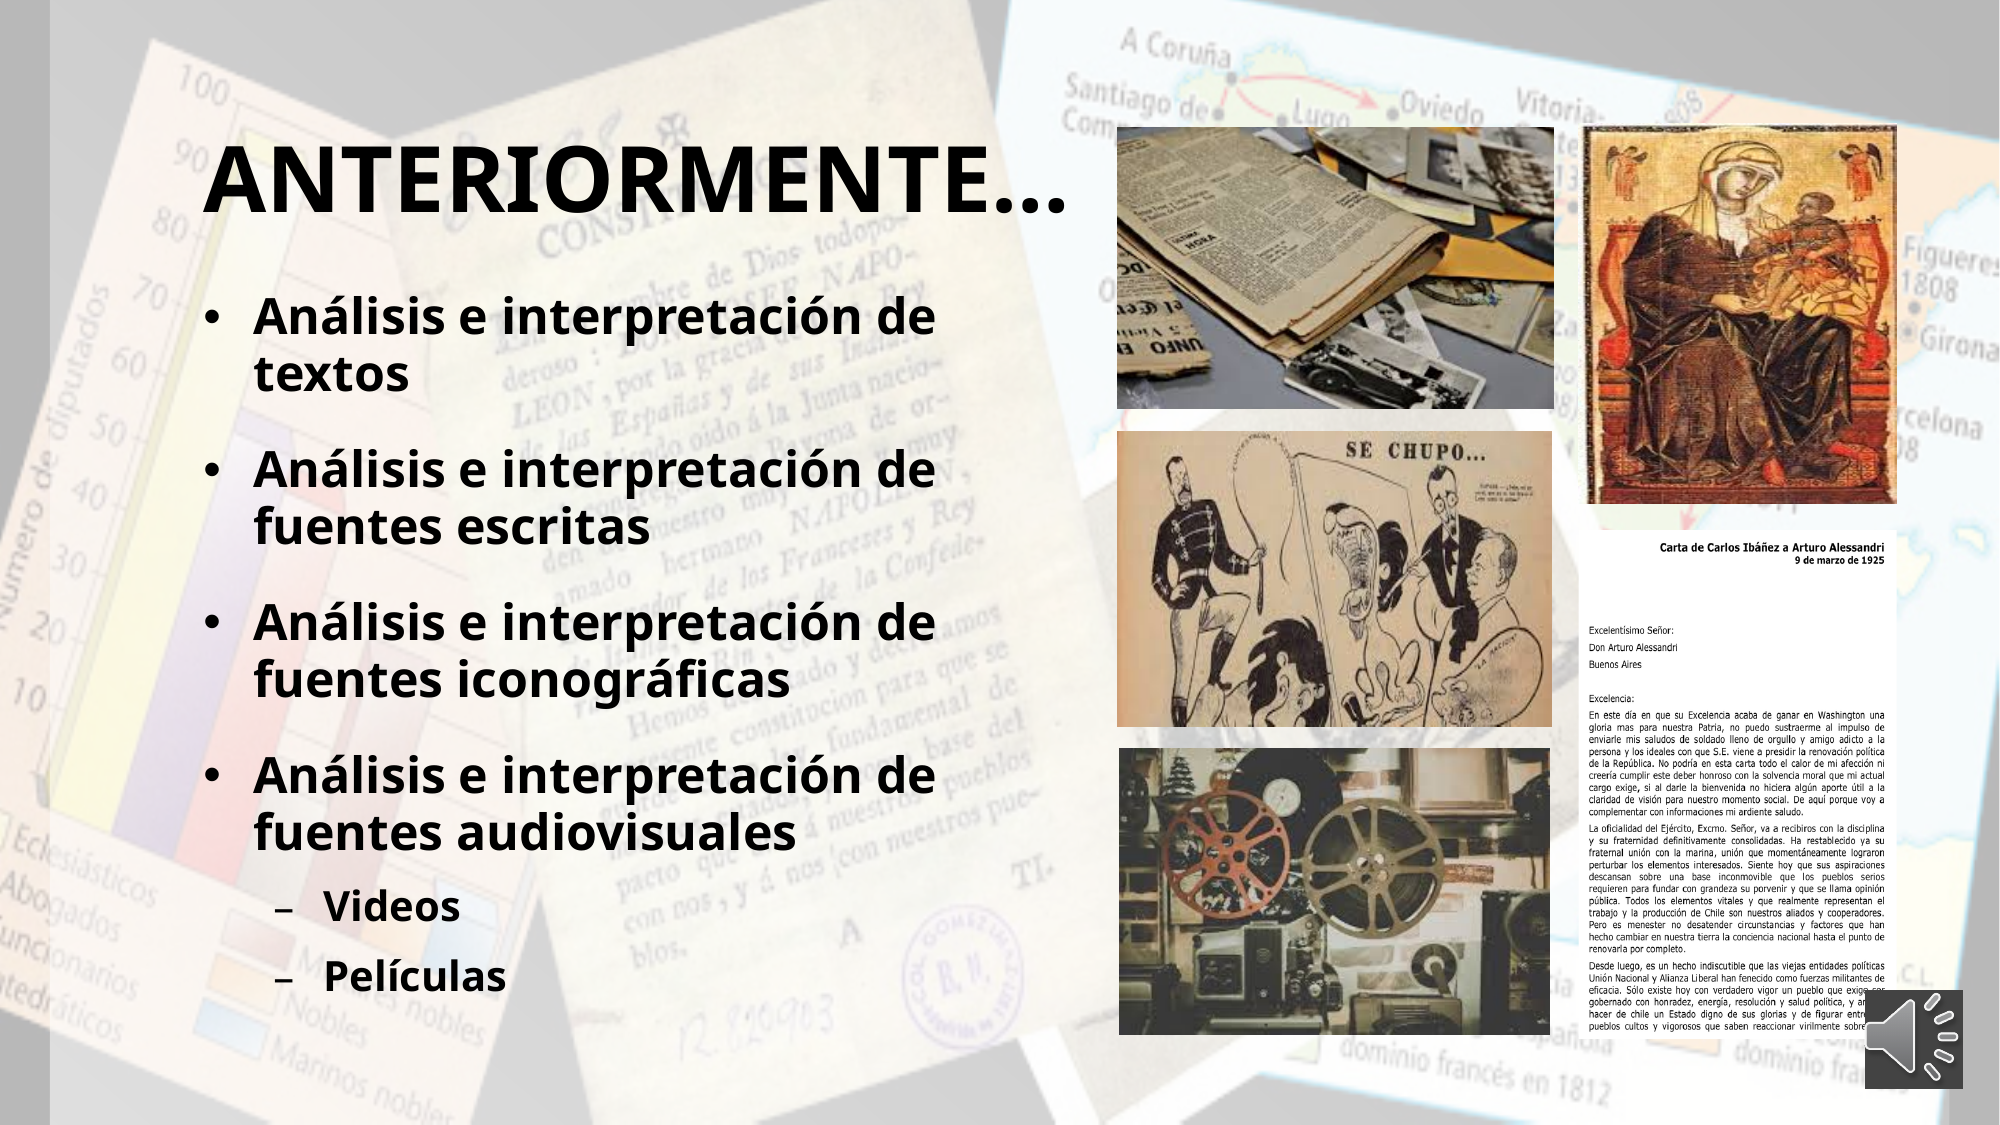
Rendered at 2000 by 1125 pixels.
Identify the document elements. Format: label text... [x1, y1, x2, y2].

picture [1578, 530, 1965, 1090]
title ANTERIORMENTE… [183, 12, 1850, 242]
picture [1117, 127, 1554, 409]
picture [1578, 123, 1897, 504]
list Análisis e interpretación de textos Análisis e interpretación de fuentes escritas Análisis e interpretación de fuentes iconográficas Análisis e interpretación de fuentes audiovisuales Videos Películas [183, 279, 1118, 1013]
picture [1119, 748, 1550, 1035]
picture [1117, 431, 1552, 727]
